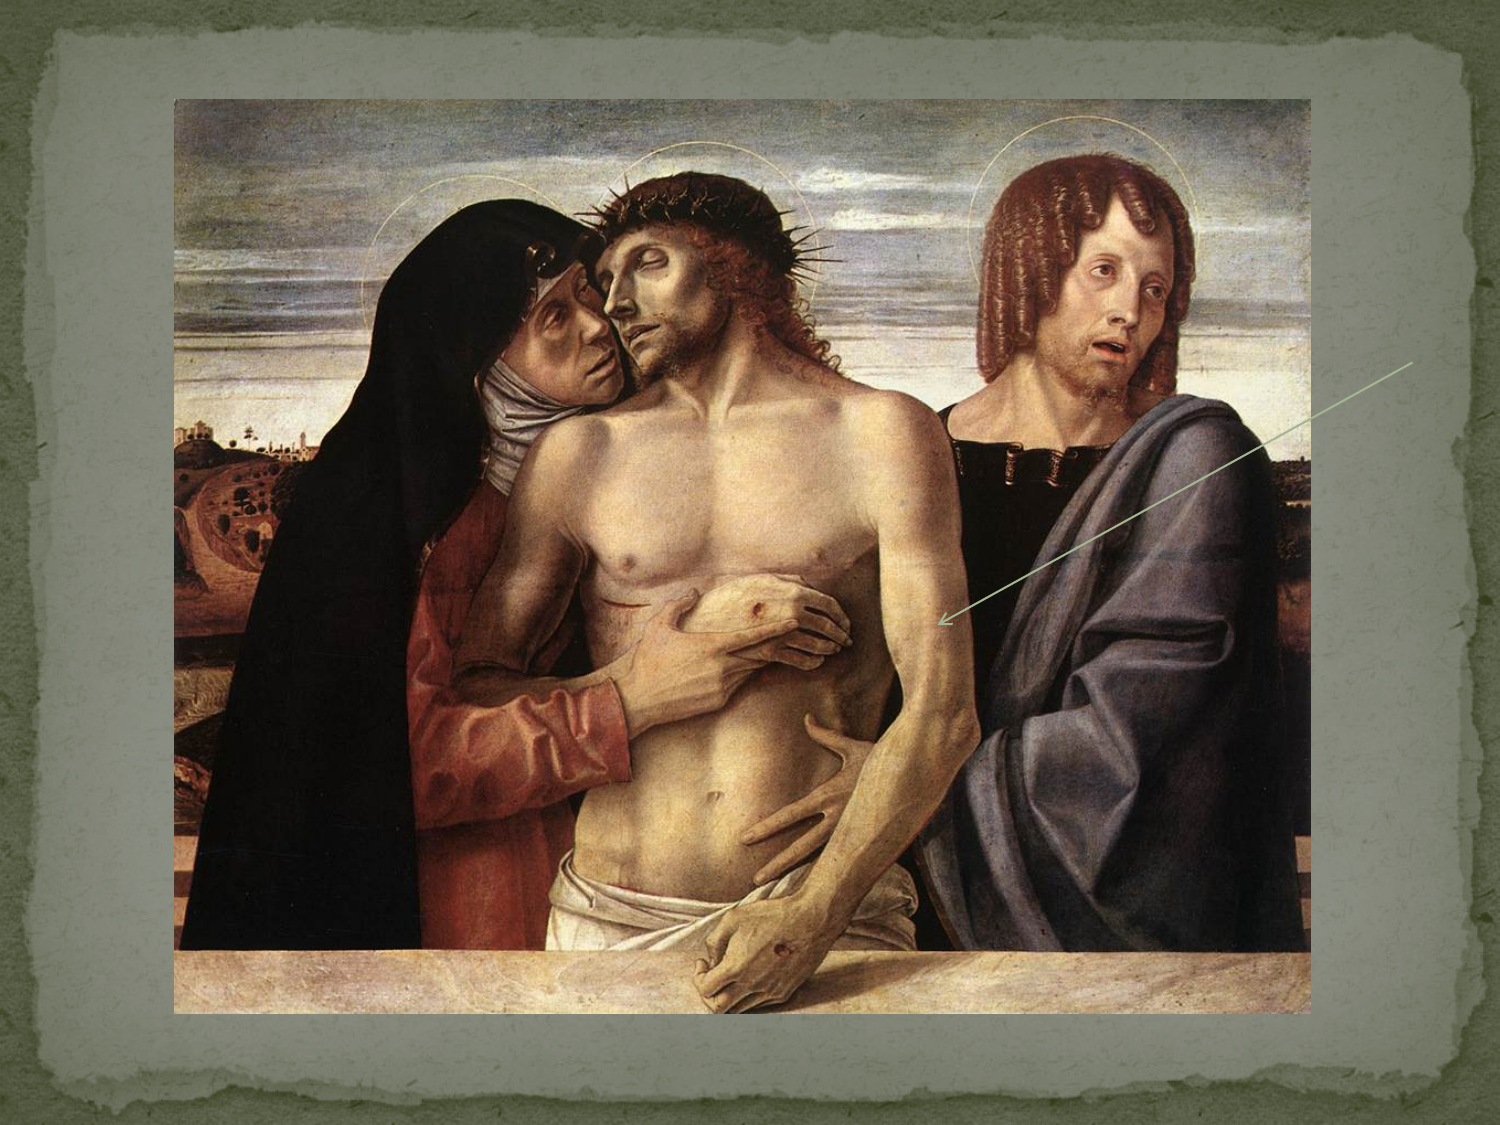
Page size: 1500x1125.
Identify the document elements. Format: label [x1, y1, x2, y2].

text_box [940, 365, 1411, 623]
picture [174, 99, 1311, 1014]
